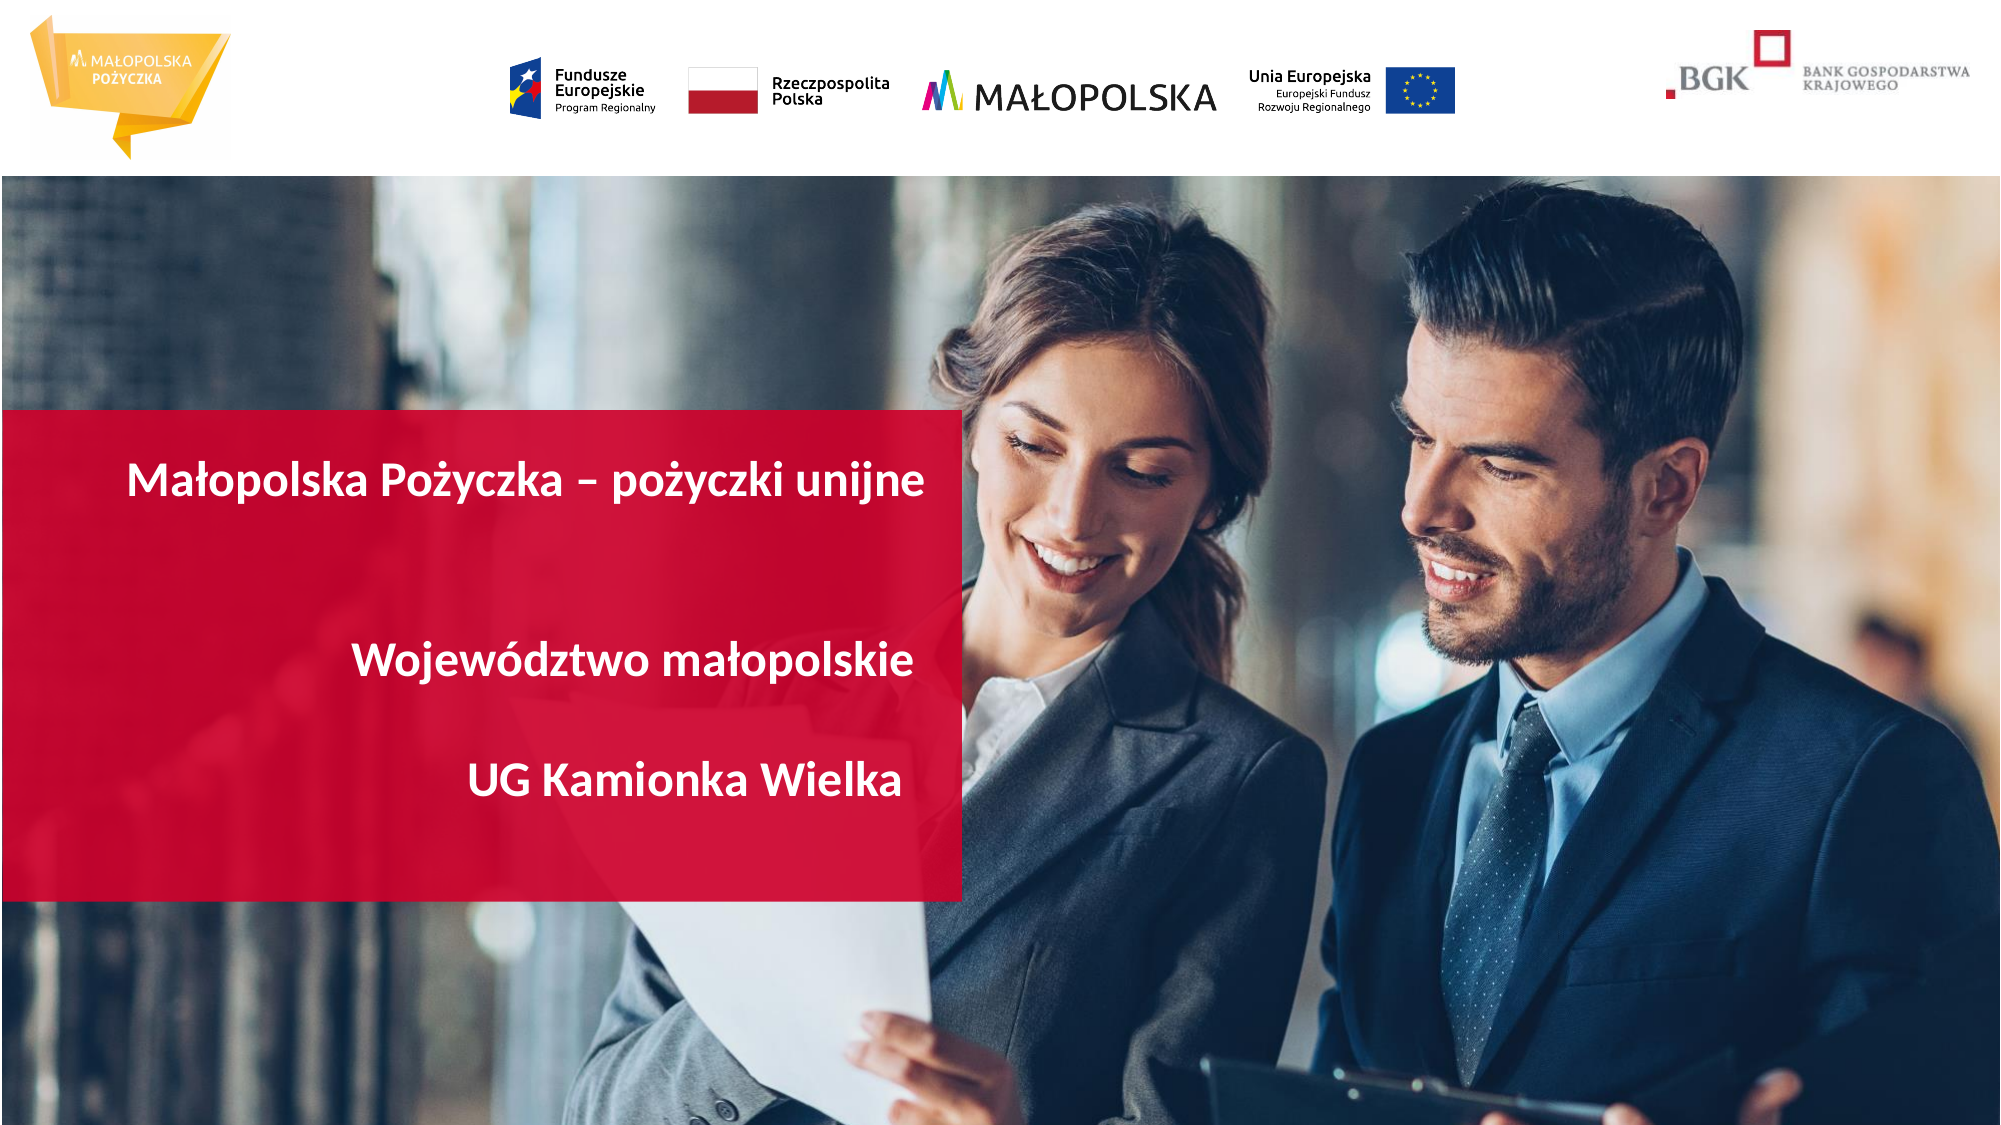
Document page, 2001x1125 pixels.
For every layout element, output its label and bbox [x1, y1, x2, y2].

picture [1666, 30, 1970, 99]
picture [30, 15, 231, 161]
picture [509, 56, 1456, 119]
picture [2, 176, 2000, 1125]
